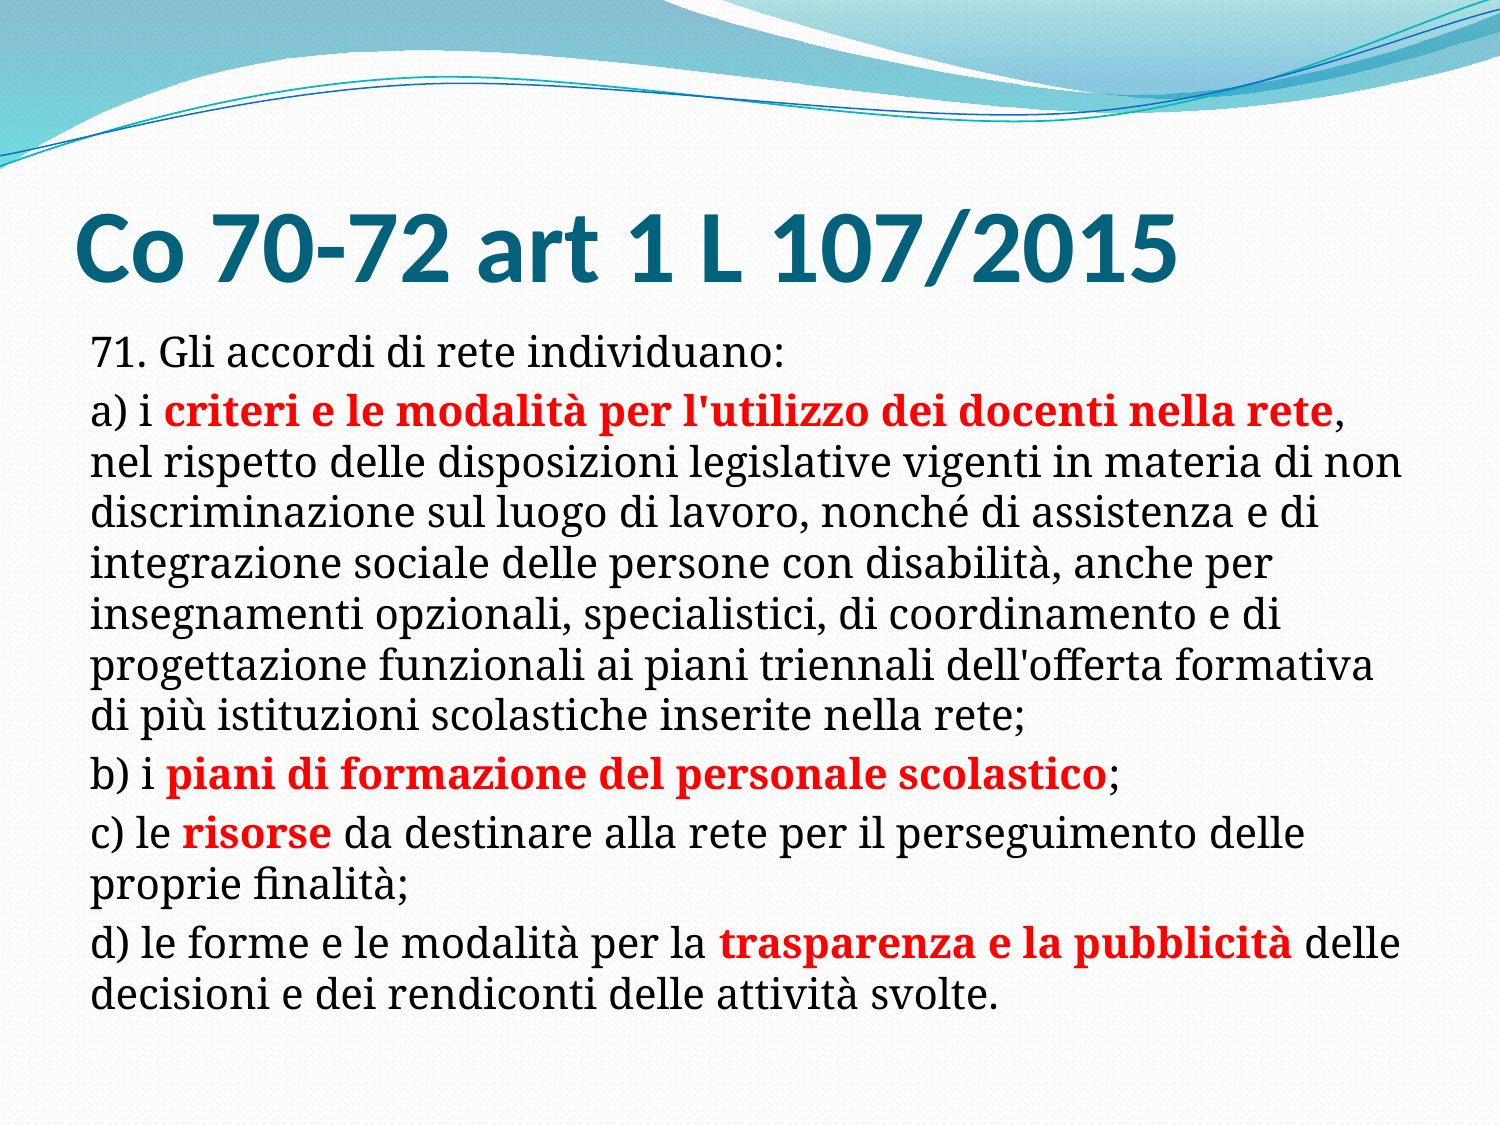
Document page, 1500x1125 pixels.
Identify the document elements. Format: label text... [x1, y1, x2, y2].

list 71. Gli accordi di rete individuano: a) i criteri e le modalità per l'utilizzo dei docenti nella rete, nel rispetto delle disposizioni legislative vigenti in materia di non discriminazione sul luogo di lavoro, nonché di assistenza e di integrazione sociale delle persone con disabilità, anche per insegnamenti opzionali, specialistici, di coordinamento e di progettazione funzionali ai piani triennali dell'offerta formativa di più istituzioni scolastiche inserite nella rete; b) i piani di formazione del personale scolastico; c) le risorse da destinare alla rete per il perseguimento delle proprie finalità; d) le forme e le modalità per la trasparenza e la pubblicità delle decisioni e dei rendiconti delle attività svolte. [75, 317, 1425, 1038]
title Co 70-72 art 1 L 107/2015 [75, 115, 1425, 303]
